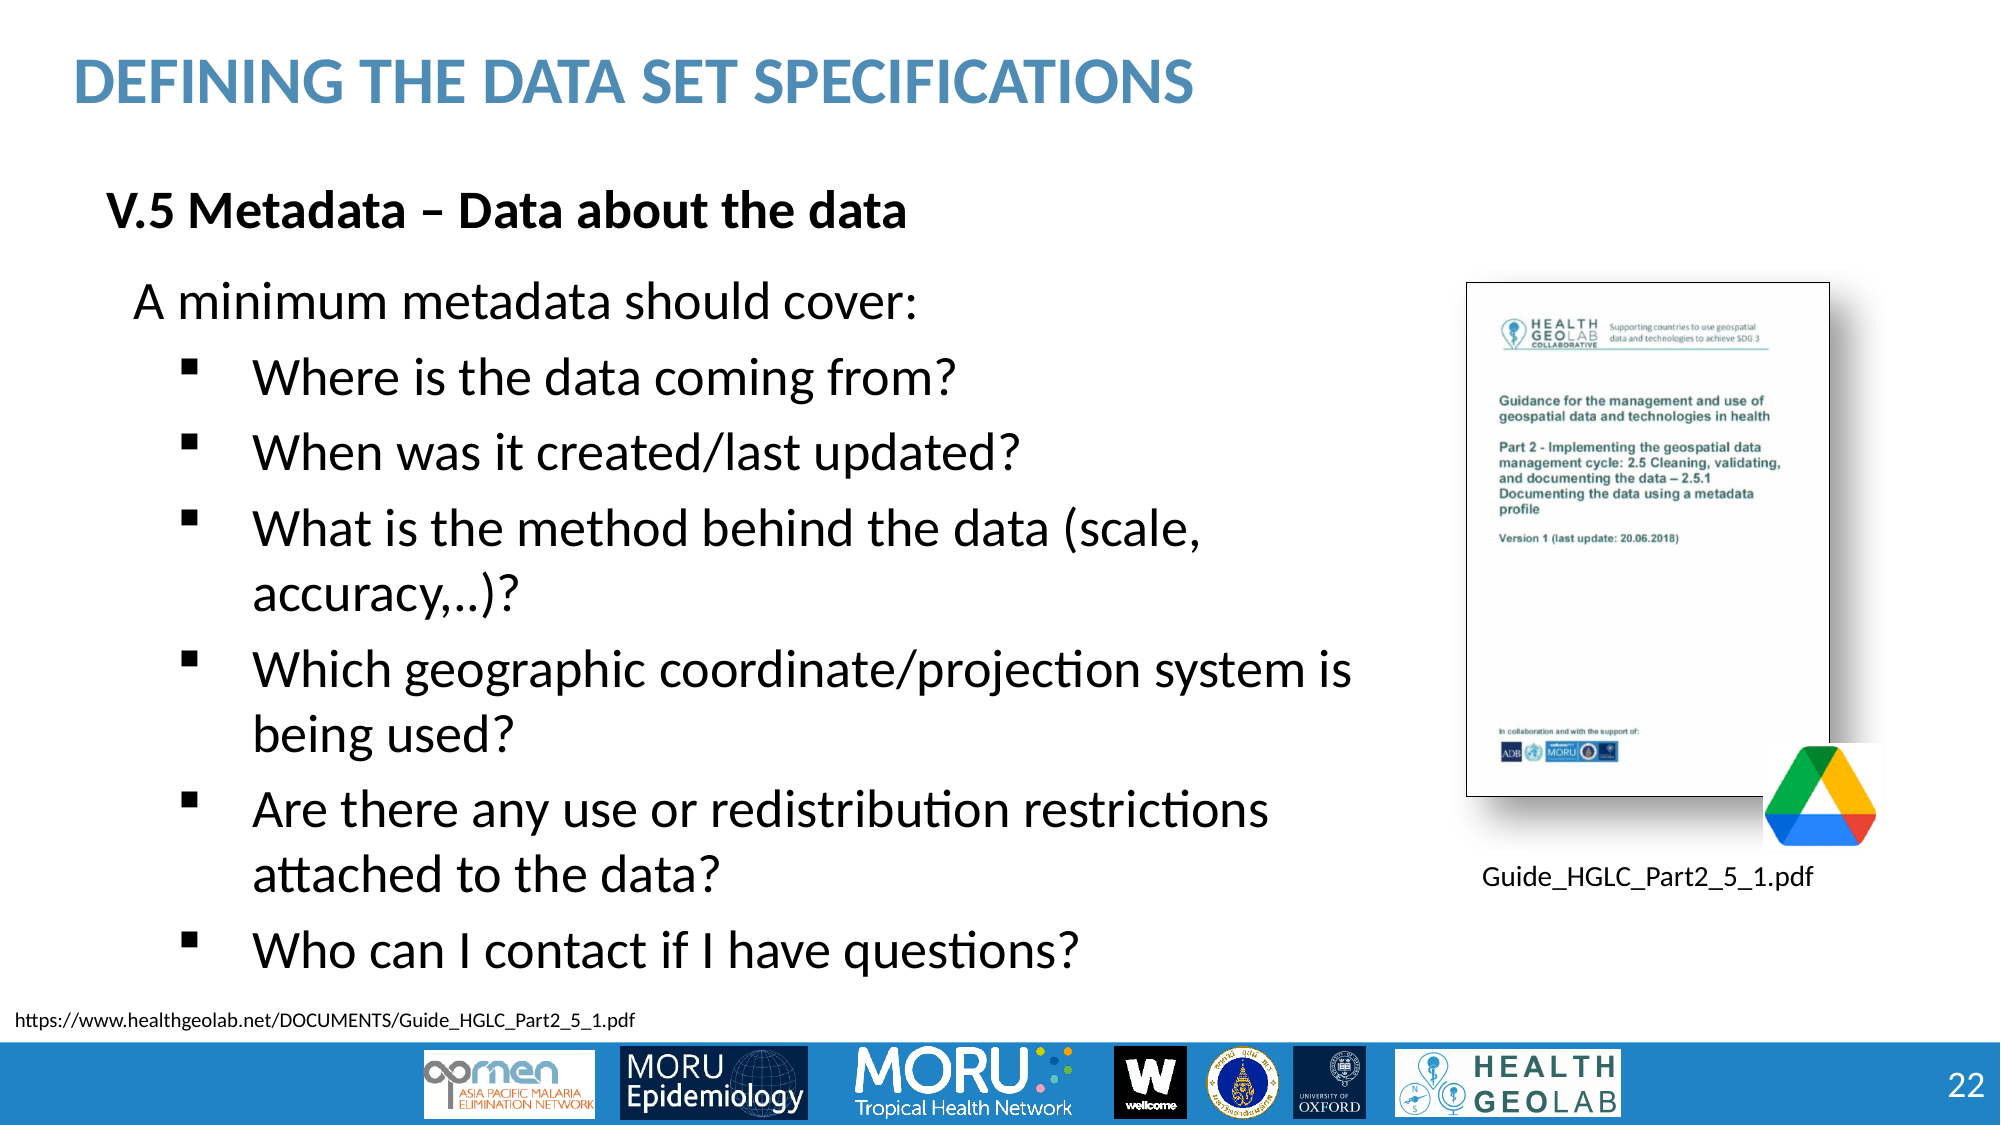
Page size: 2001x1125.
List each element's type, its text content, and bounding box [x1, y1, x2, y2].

text_box Defining the data set specifications [0, 24, 2000, 139]
picture [1206, 1046, 1279, 1119]
picture [1293, 1046, 1366, 1119]
picture [855, 1046, 1072, 1119]
text_box A minimum metadata should cover: Where is the data coming from? When was it created/last updated? What is the method behind the data (scale, accuracy,..)? Which geographic coordinate/projection system is being used? Are there any use or redistribution restrictions attached to the data? Who can I contact if I have questions? [119, 257, 1452, 1015]
picture [1390, 283, 1906, 850]
picture [1114, 1046, 1187, 1119]
slide_number 22 [1887, 1052, 2000, 1113]
picture [1395, 1049, 1621, 1117]
picture [423, 1050, 595, 1119]
text_box https://www.healthgeolab.net/DOCUMENTS/Guide_HGLC_Part2_5_1.pdf [0, 999, 1186, 1040]
text_box Guide_HGLC_Part2_5_1.pdf [1446, 849, 1850, 900]
picture [620, 1046, 808, 1120]
text_box V.5 Metadata – Data about the data [92, 172, 1925, 250]
